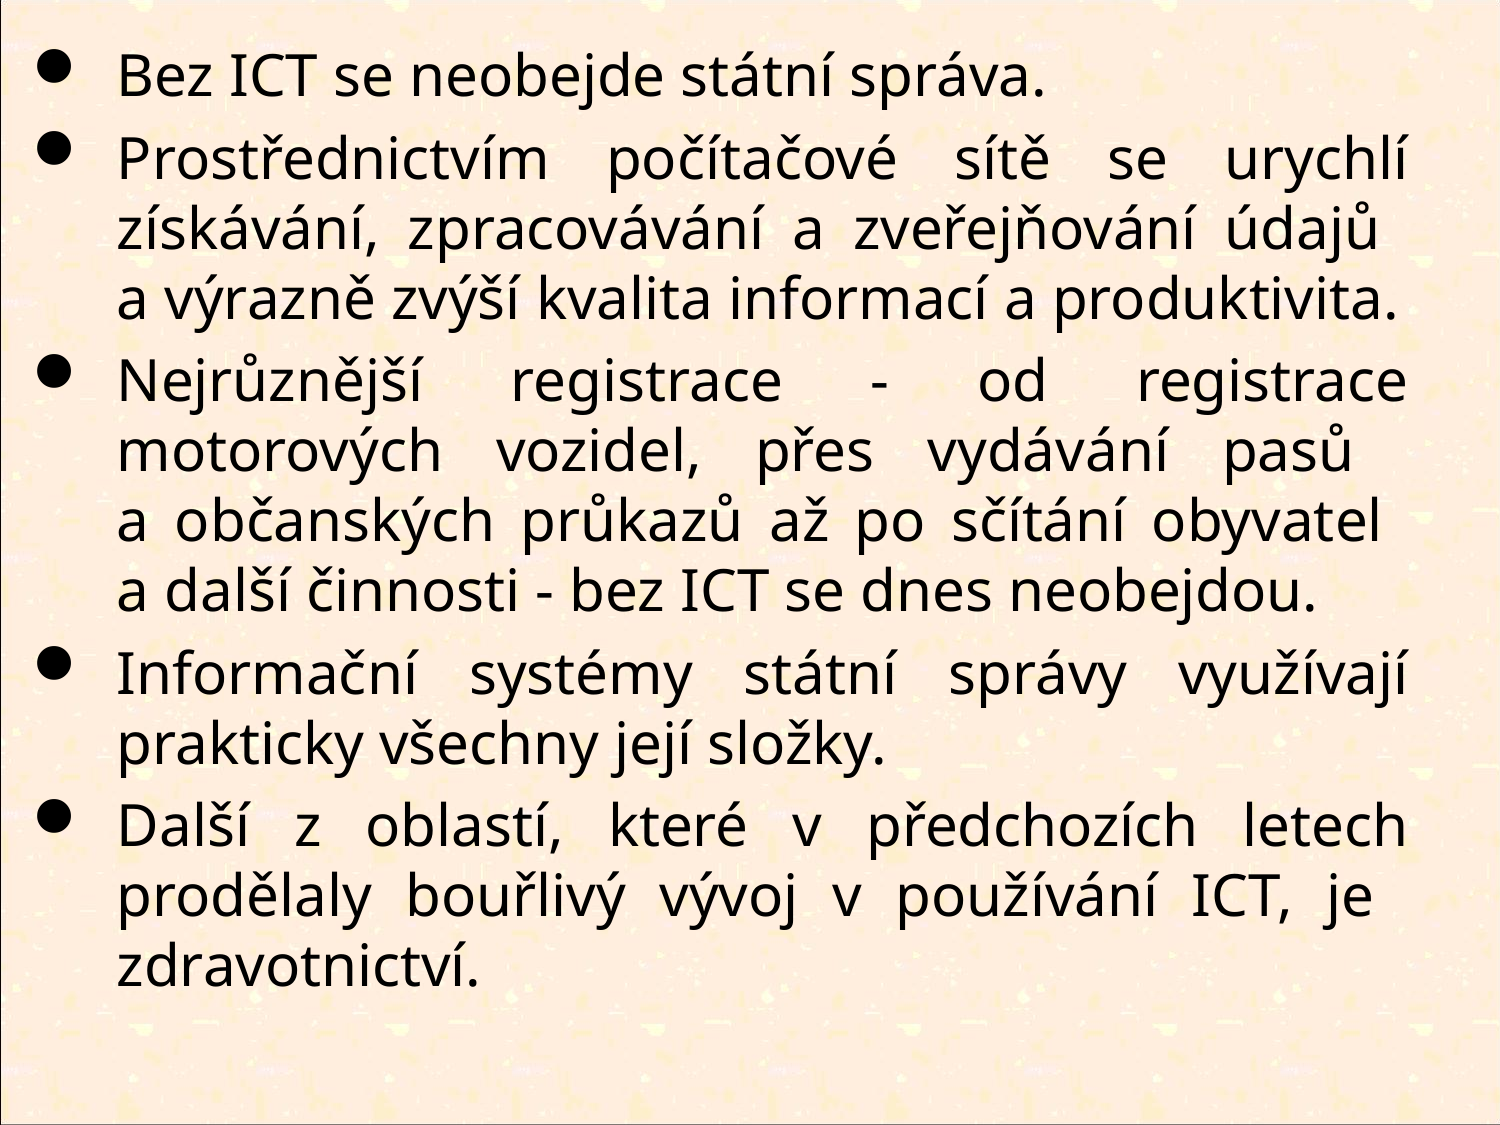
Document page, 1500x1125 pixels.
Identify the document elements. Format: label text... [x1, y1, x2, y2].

text_box Bez ICT se neobejde státní správa. Prostřednictvím počítačové sítě se urychlí získávání, zpracovávání a zveřejňování údajů a výrazně zvýší kvalita informací a produktivita. Nejrůznější registrace - od registrace motorových vozidel, přes vydávání pasů a občanských průkazů až po sčítání obyvatel a další činnosti - bez ICT se dnes neobejdou. Informační systémy státní správy využívají prakticky všechny její složky. Další z oblastí, které v předchozích letech prodělaly bouřlivý vývoj v používání ICT, je zdravotnictví. [17, 31, 1424, 1006]
picture [0, 0, 1500, 1125]
